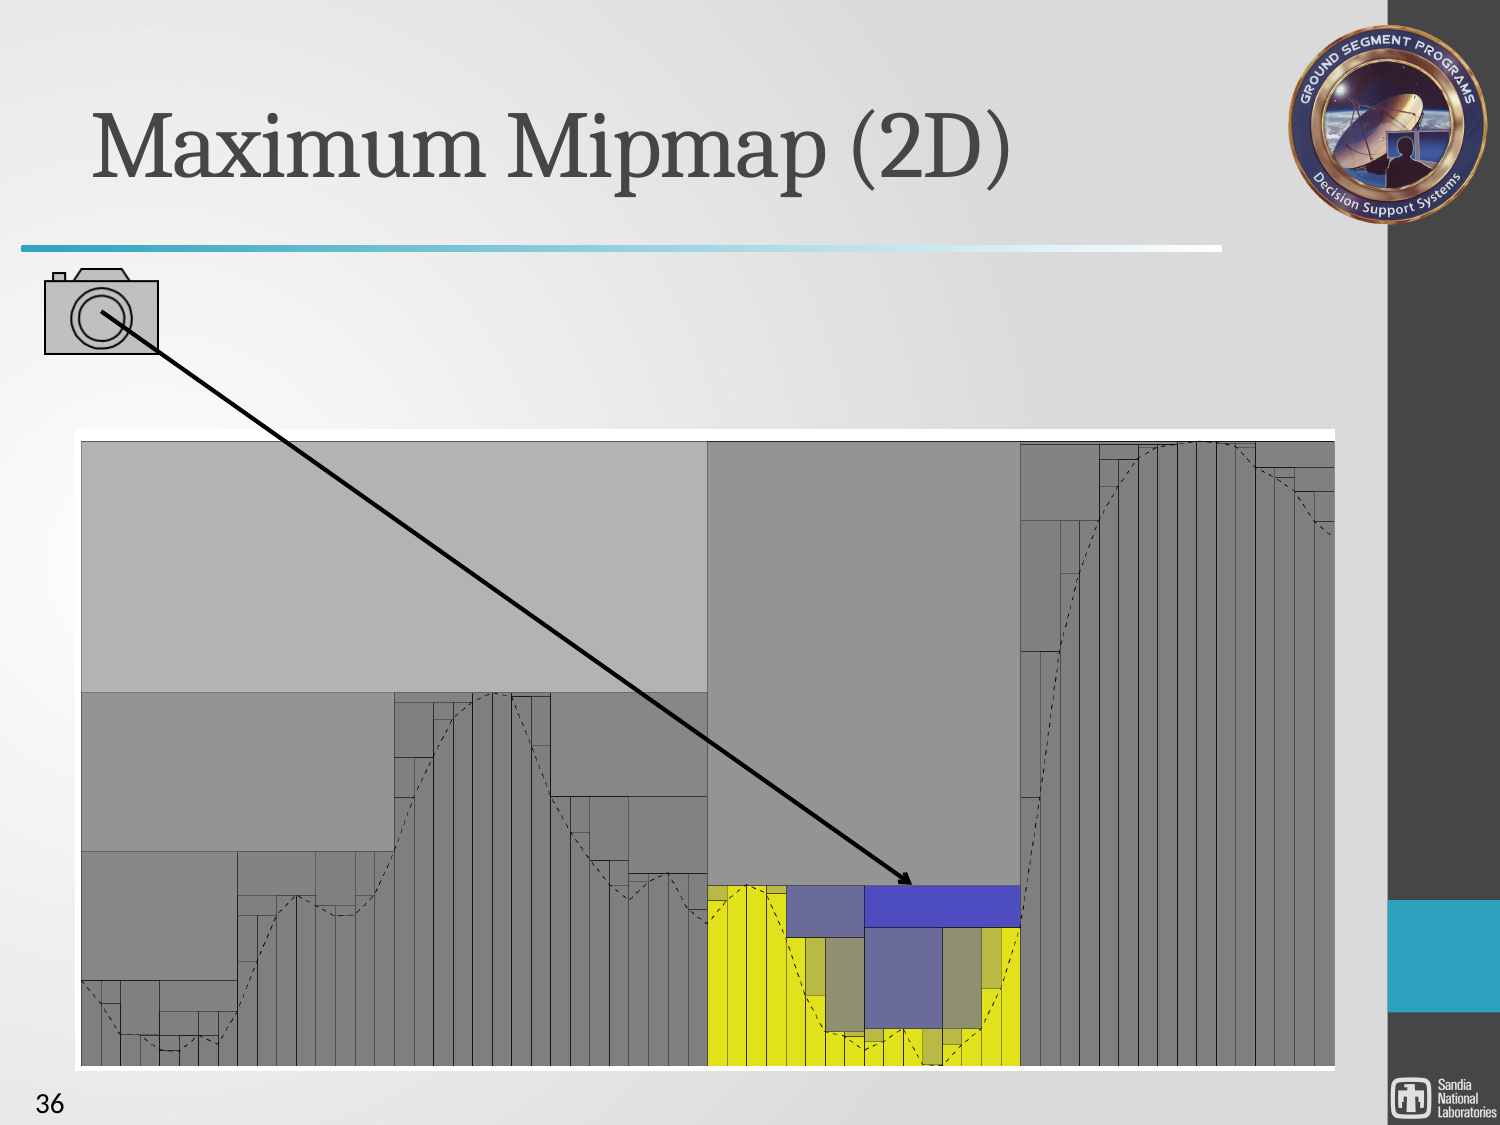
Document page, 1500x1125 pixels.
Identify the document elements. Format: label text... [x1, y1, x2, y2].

picture [707, 885, 1021, 1082]
picture [43, 267, 159, 355]
picture [1287, 24, 1489, 226]
title Maximum Mipmap (2D) [75, 45, 1325, 233]
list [923, 428, 1336, 1075]
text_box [100, 310, 913, 886]
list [74, 428, 704, 1075]
